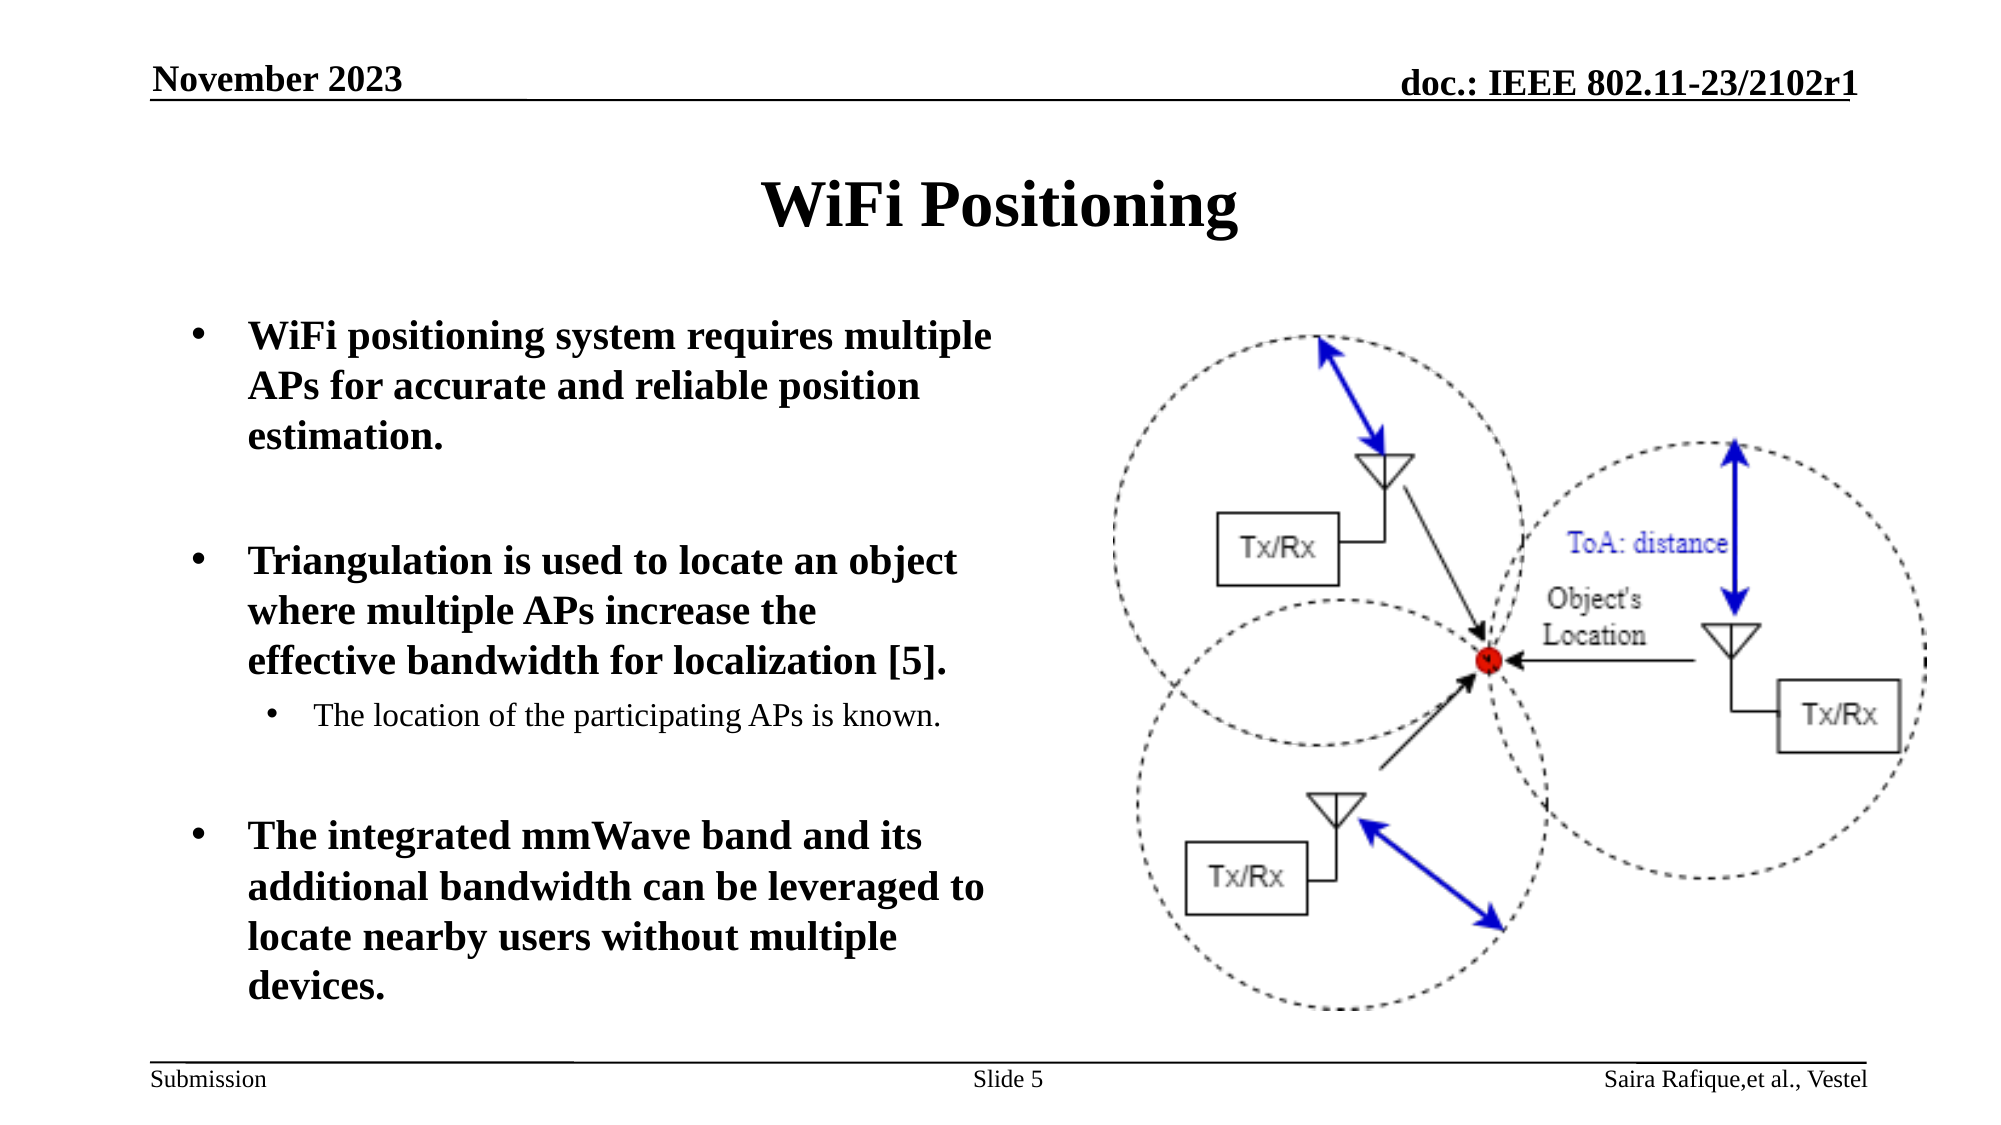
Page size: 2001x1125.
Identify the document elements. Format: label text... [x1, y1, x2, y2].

slide_number Slide 5 [950, 1061, 1067, 1123]
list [1113, 313, 1927, 1011]
list WiFi positioning system requires multiple APs for accurate and reliable position estimation. Triangulation is used to locate an object where multiple APs increase the effective bandwidth for localization [5]. The location of the participating APs is known. The integrated mmWave band and its additional bandwidth can be leveraged to locate nearby users without multiple devices. [176, 299, 1027, 1043]
title WiFi Positioning [149, 112, 1850, 288]
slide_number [152, 54, 563, 100]
footer Saira Rafique,et al., Vestel [1171, 1061, 1869, 1093]
